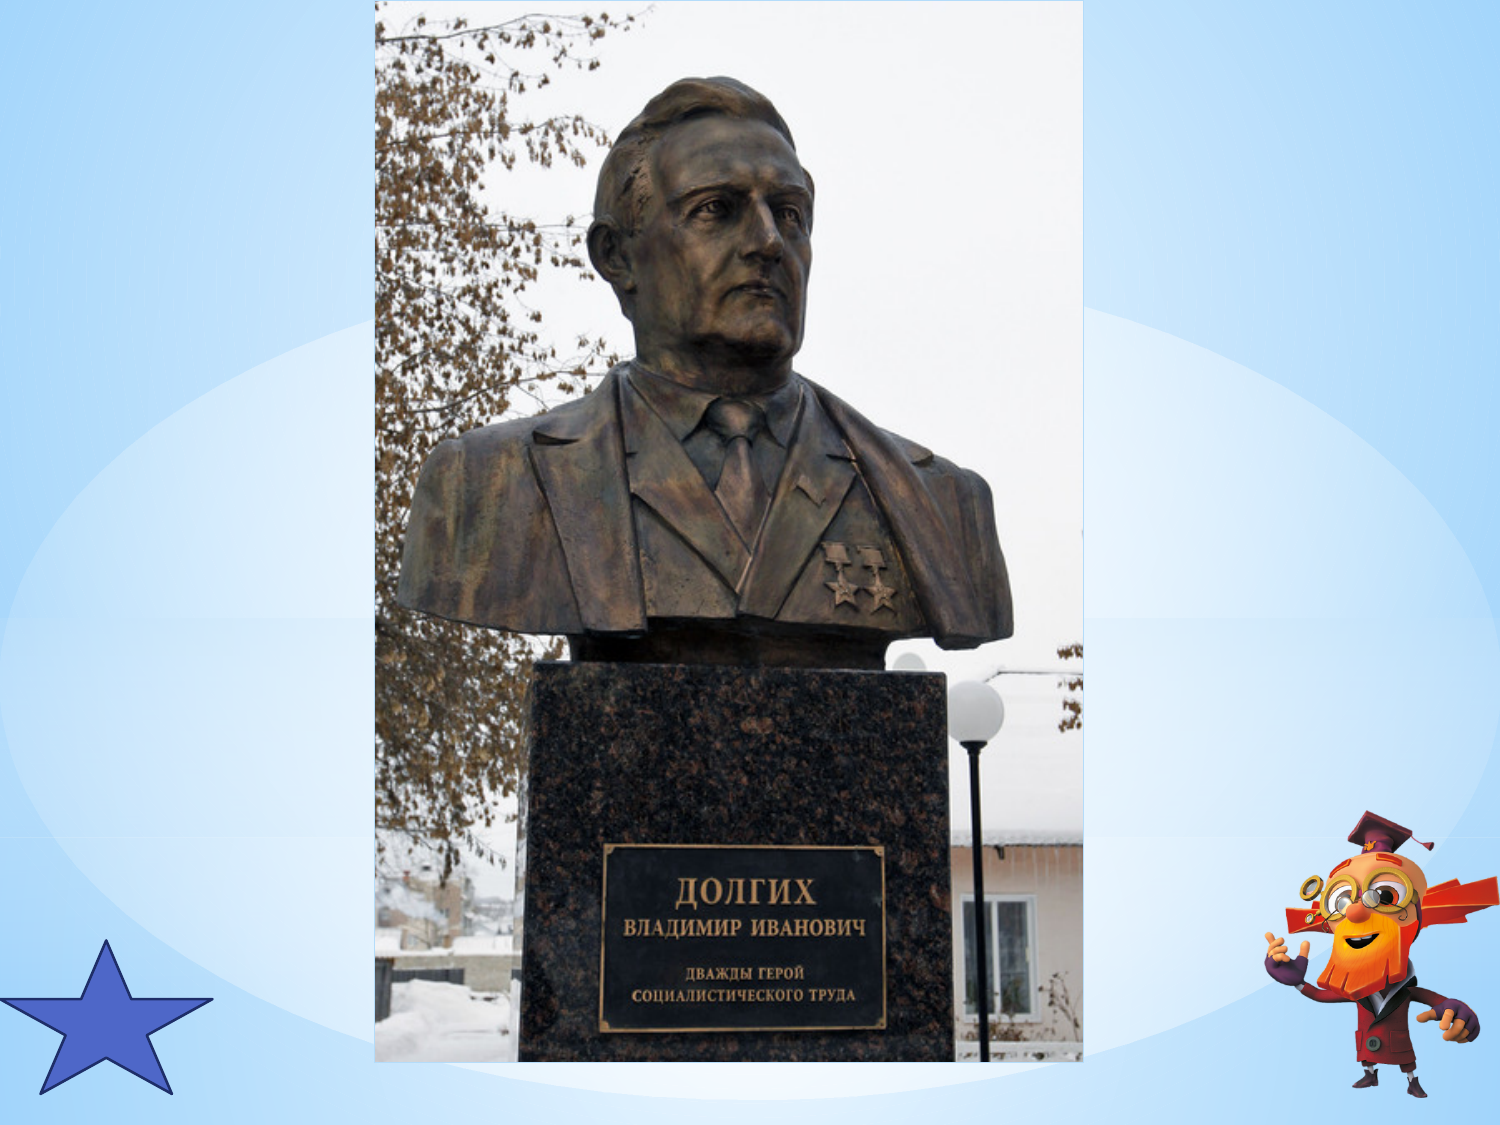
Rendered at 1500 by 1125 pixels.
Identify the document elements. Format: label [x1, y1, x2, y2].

picture [374, 0, 1084, 1063]
text_box [0, 939, 214, 1096]
picture [1264, 810, 1500, 1098]
